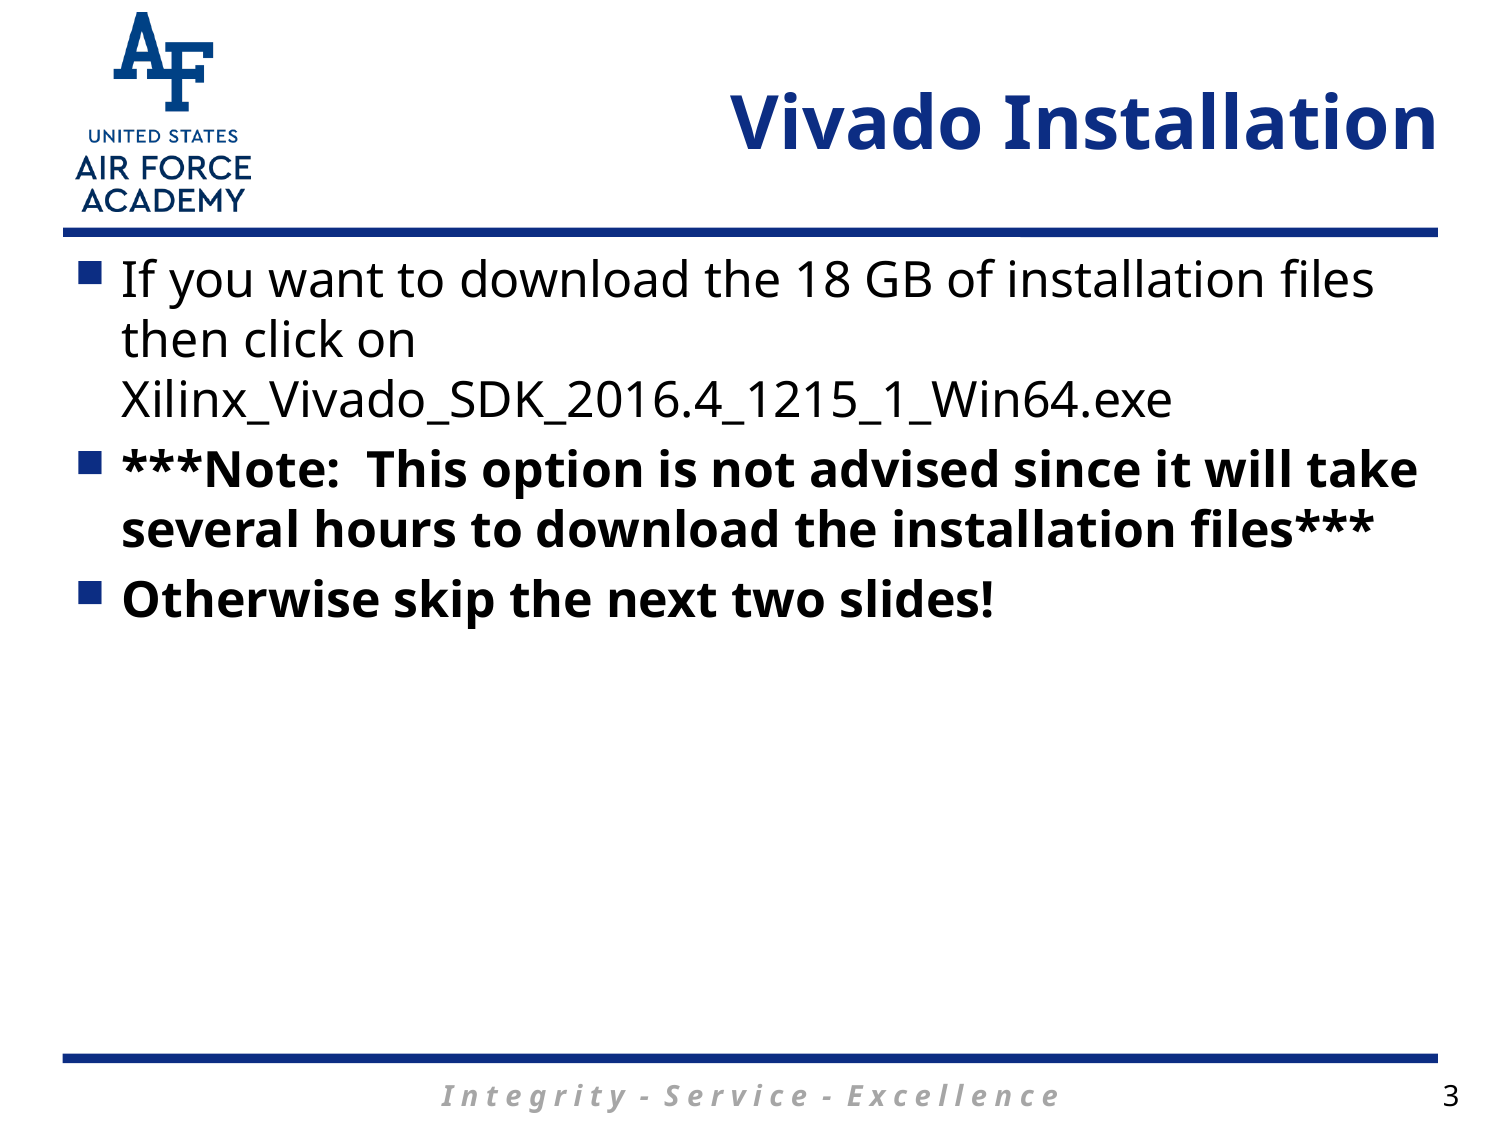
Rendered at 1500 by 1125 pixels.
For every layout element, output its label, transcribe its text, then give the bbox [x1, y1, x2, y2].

title Vivado Installation [299, 29, 1456, 211]
picture [75, 12, 251, 212]
text_box 3 [1402, 1069, 1500, 1125]
subtitle If you want to download the 18 GB of installation files then click on Xilinx_Vivado_SDK_2016.4_1215_1_Win64.exe ***Note: This option is not advised since it will take several hours to download the installation files*** Otherwise skip the next two slides! [59, 239, 1441, 1051]
